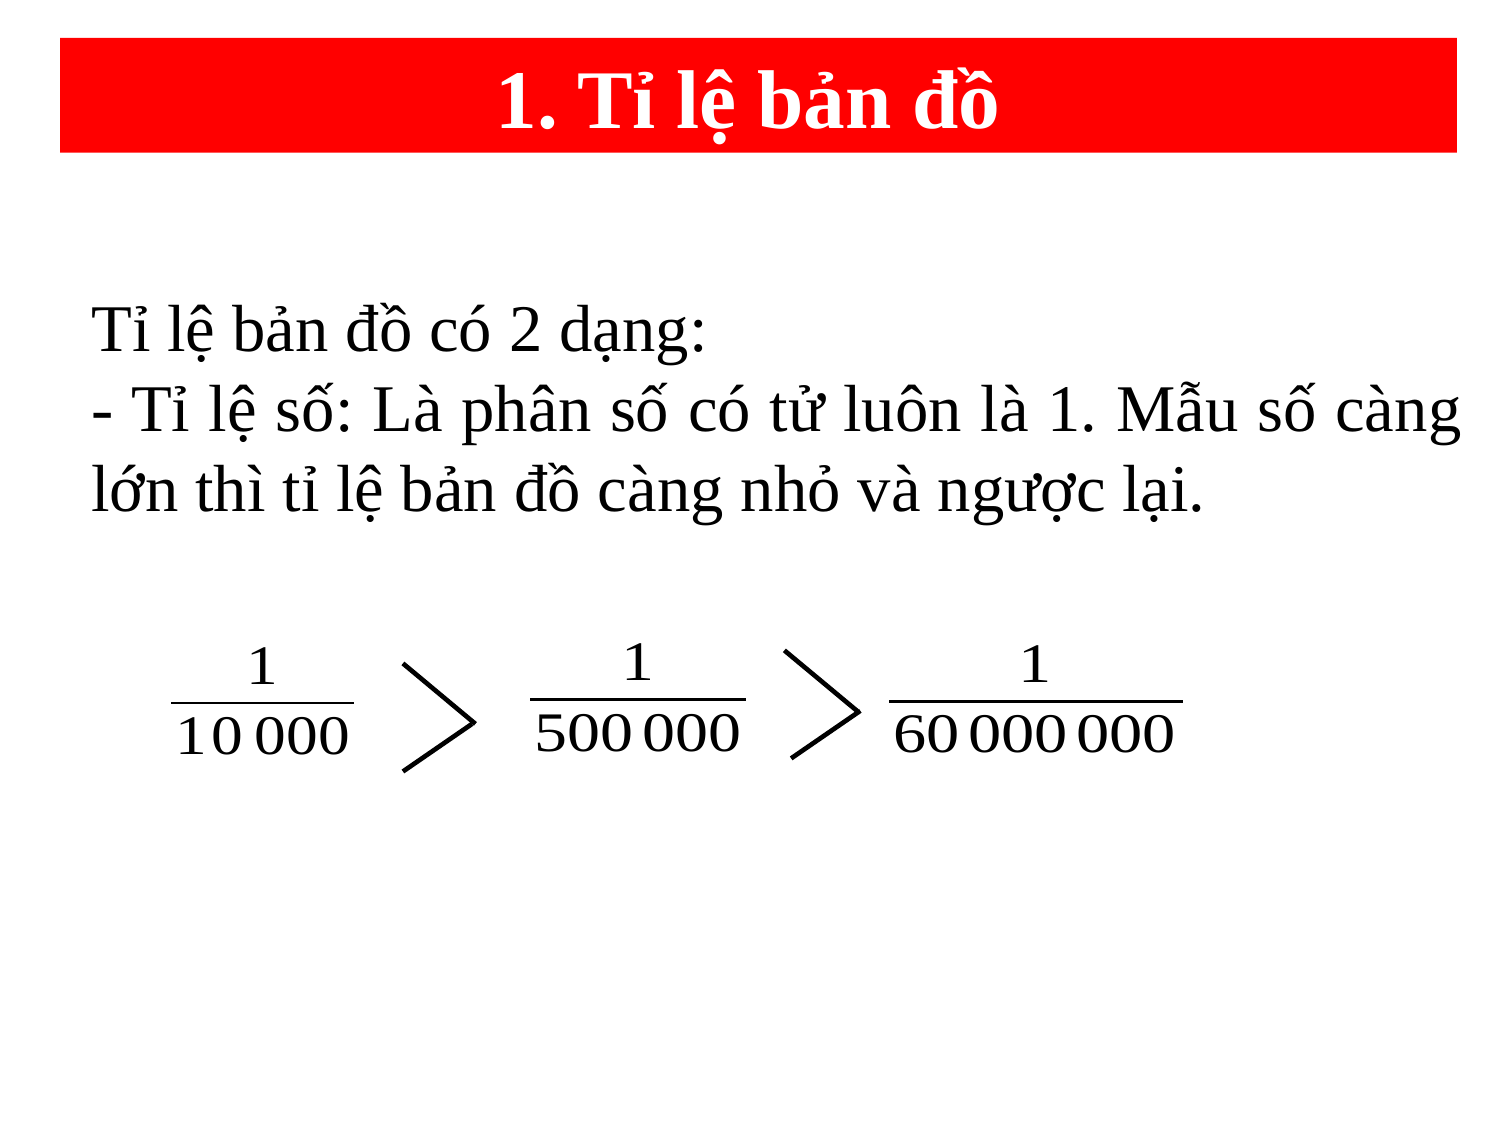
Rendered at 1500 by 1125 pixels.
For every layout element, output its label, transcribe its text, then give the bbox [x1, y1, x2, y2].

text_box Tỉ lệ bản đồ có 2 dạng: - Tỉ lệ số: Là phân số có tử luôn là 1. Mẫu số càng lớn thì tỉ lệ bản đồ càng nhỏ và ngược lại. [76, 277, 1480, 533]
text_box 1. Tỉ lệ bản đồ [60, 37, 1457, 153]
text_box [167, 631, 1186, 772]
